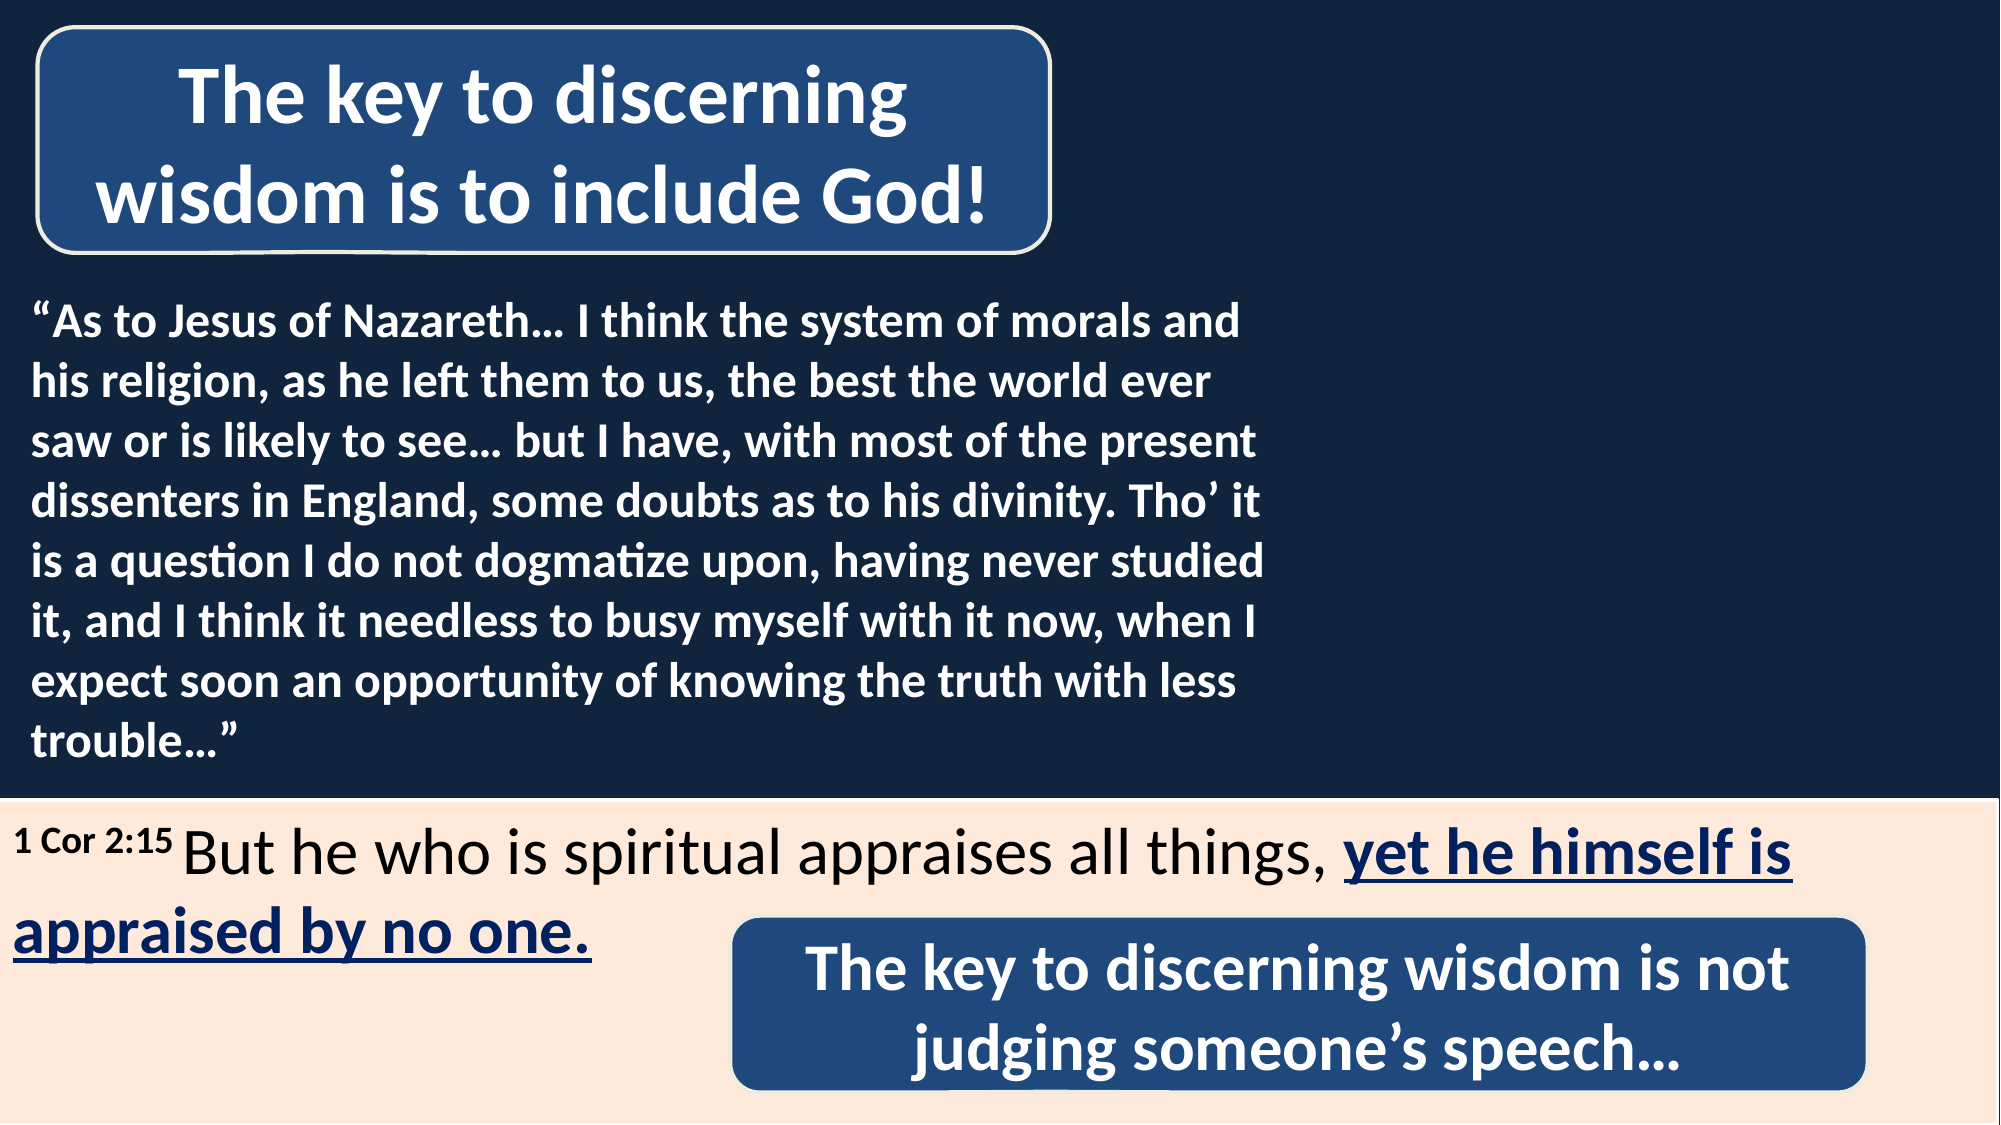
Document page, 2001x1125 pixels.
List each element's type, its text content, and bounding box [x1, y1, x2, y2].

text_box The key to discerning wisdom is to include God! [35, 25, 1053, 255]
text_box 1 Cor 2:15 But he who is spiritual appraises all things, yet he himself is appraised by no one. [0, 798, 2000, 1125]
text_box “As to Jesus of Nazareth… I think the system of morals and his religion, as he left them to us, the best the world ever saw or is likely to see… but I have, with most of the present dissenters in England, some doubts as to his divinity. Tho’ it is a question I do not dogmatize upon, having never studied it, and I think it needless to busy myself with it now, when I expect soon an opportunity of knowing the truth with less trouble…” [7, 459, 1302, 597]
text_box The key to discerning wisdom is not judging someone’s speech… [728, 913, 1870, 1095]
